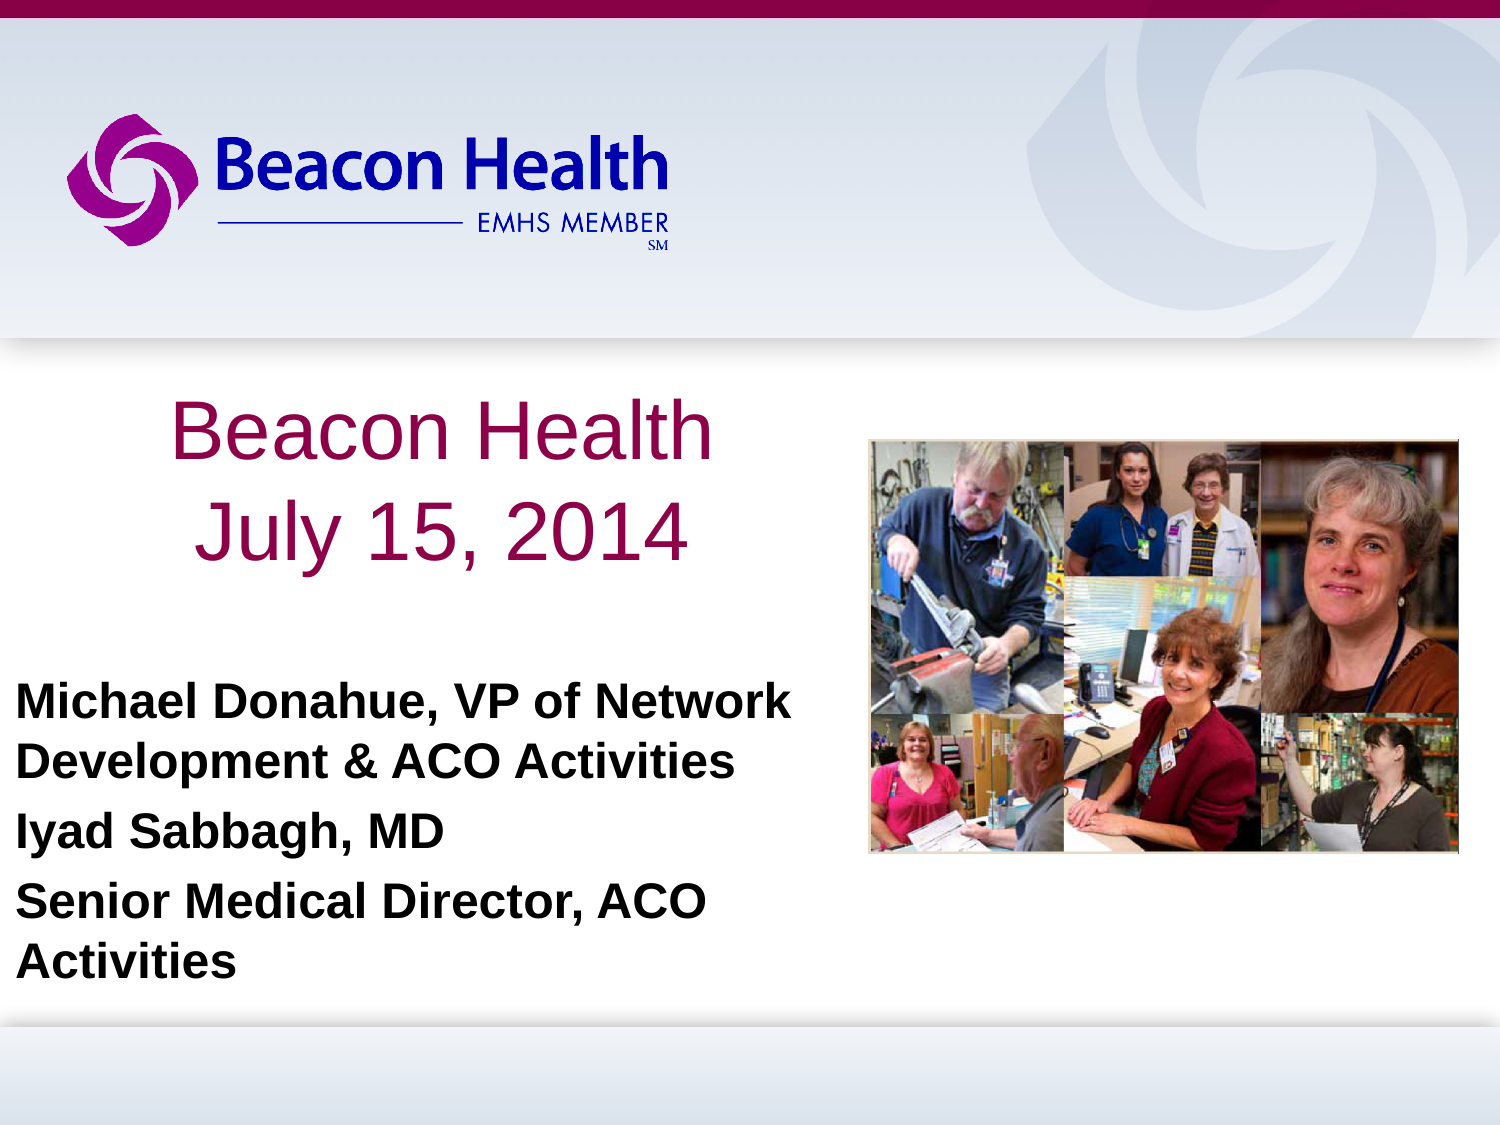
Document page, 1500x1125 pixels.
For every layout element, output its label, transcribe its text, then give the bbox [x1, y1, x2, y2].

title Beacon Health July 15, 2014 [16, 356, 869, 598]
subtitle Michael Donahue, VP of Network Development & ACO Activities Iyad Sabbagh, MD Senior Medical Director, ACO Activities [0, 661, 835, 830]
picture [0, 0, 1500, 338]
picture [867, 439, 1459, 855]
